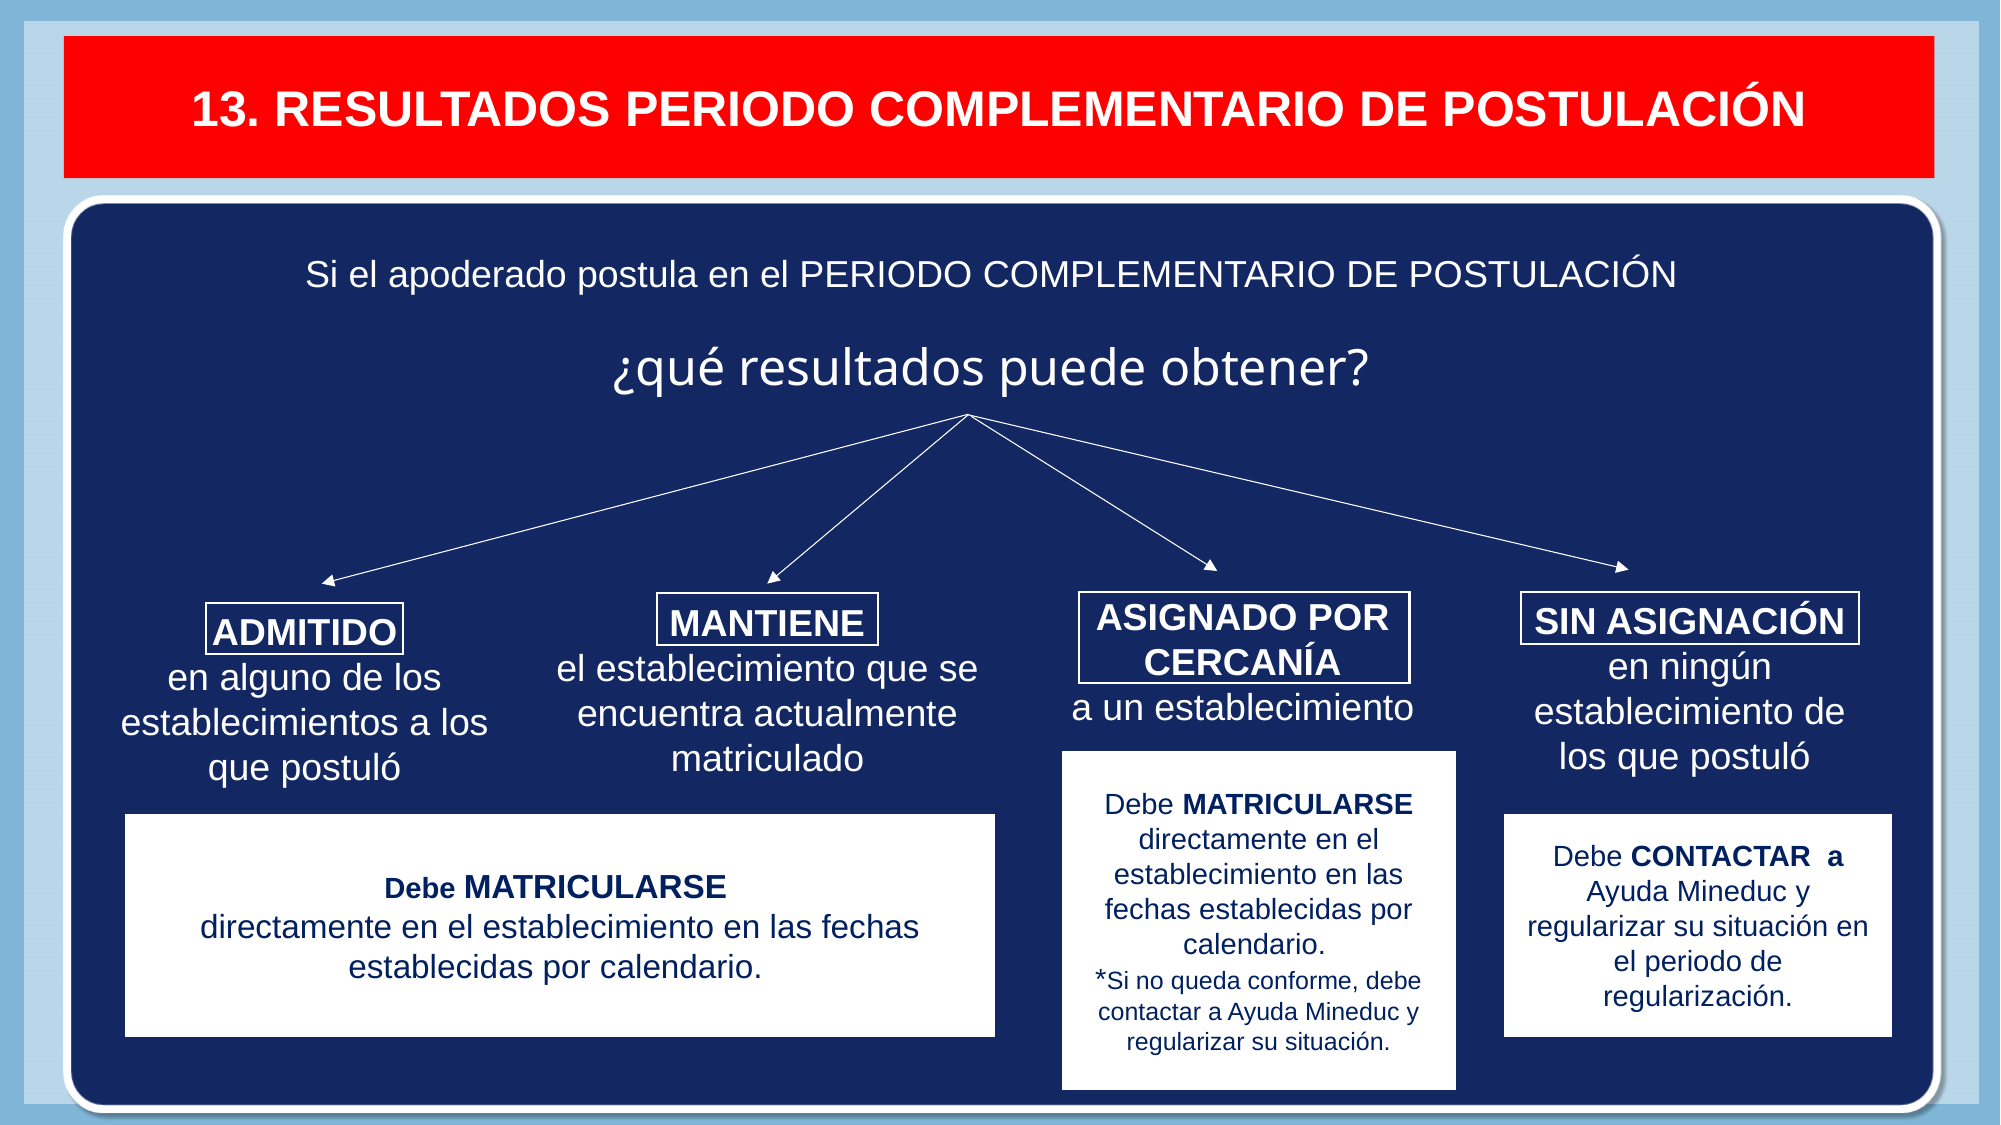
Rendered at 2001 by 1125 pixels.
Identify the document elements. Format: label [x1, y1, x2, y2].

list [63, 195, 1953, 1125]
text_box [966, 414, 1629, 570]
picture [0, 0, 2000, 1125]
text_box [540, 591, 995, 787]
text_box [767, 414, 969, 584]
text_box [321, 414, 767, 584]
text_box [77, 600, 532, 796]
